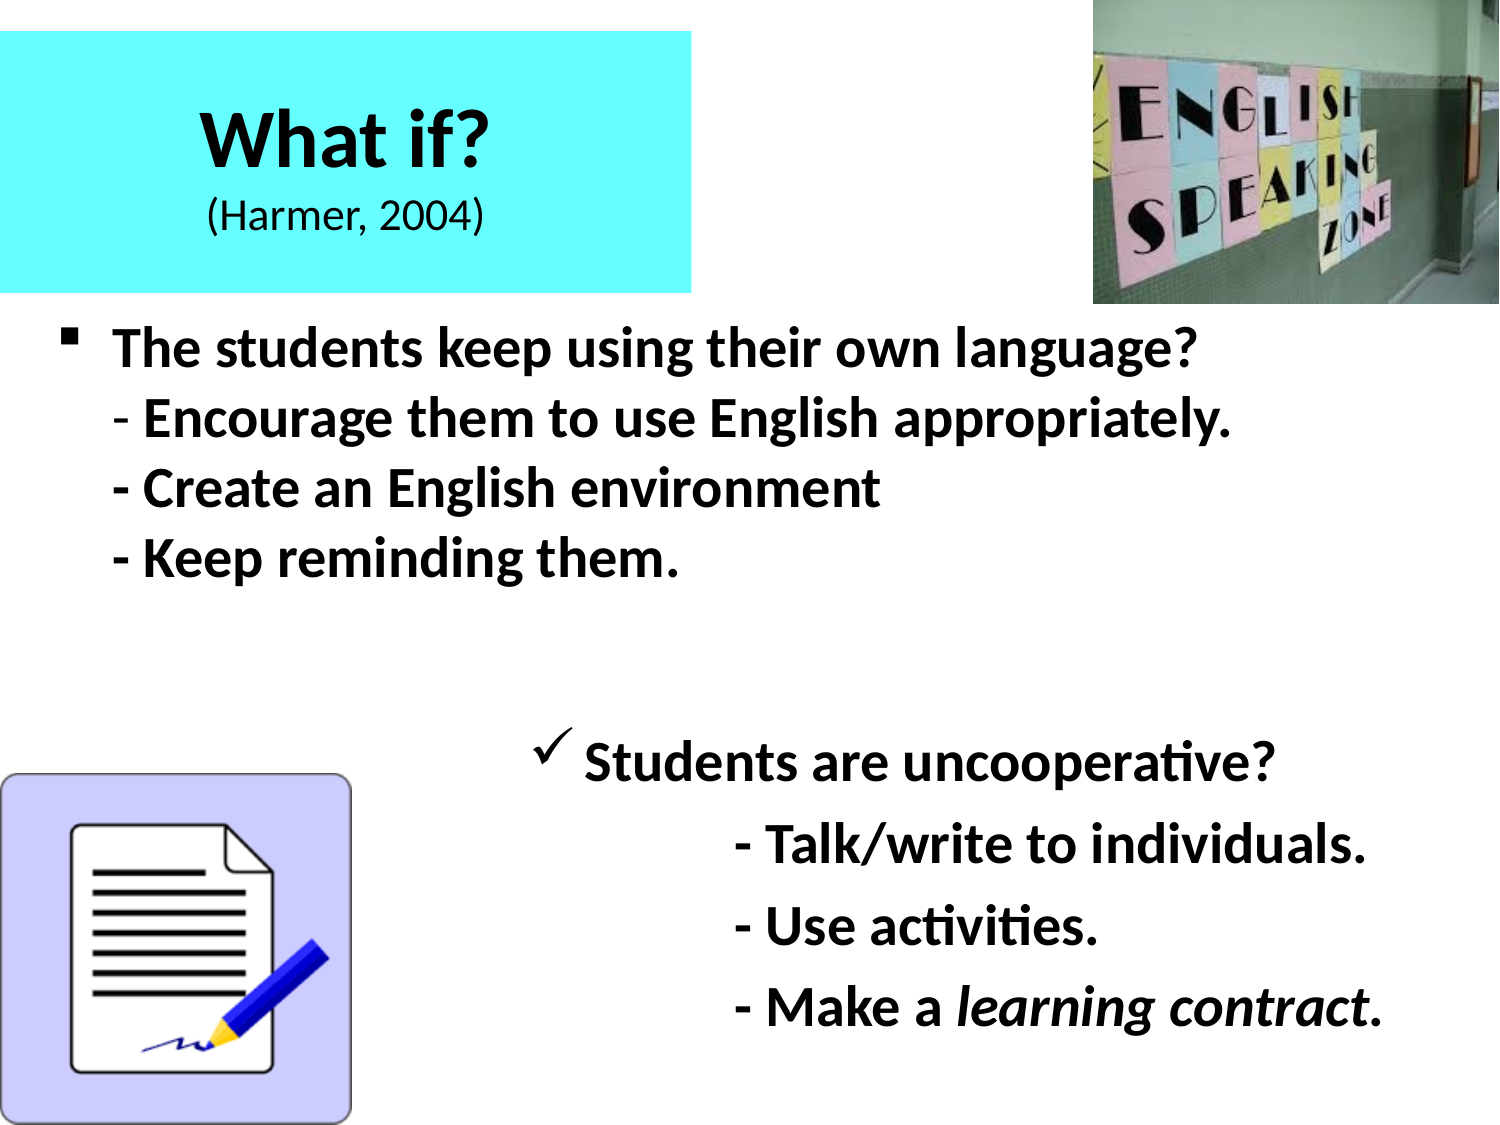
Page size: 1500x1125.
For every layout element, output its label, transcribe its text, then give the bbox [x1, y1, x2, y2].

list The students keep using their own language? - Encourage them to use English appropriately. - Create an English environment - Keep reminding them. [40, 301, 1266, 622]
picture [0, 773, 352, 1125]
title What if? (Harmer, 2004) [0, 30, 692, 294]
picture [1093, 0, 1499, 304]
text_box Students are uncooperative? - Talk/write to individuals. - Use activities. - Make a learning contract. [513, 716, 1471, 1064]
